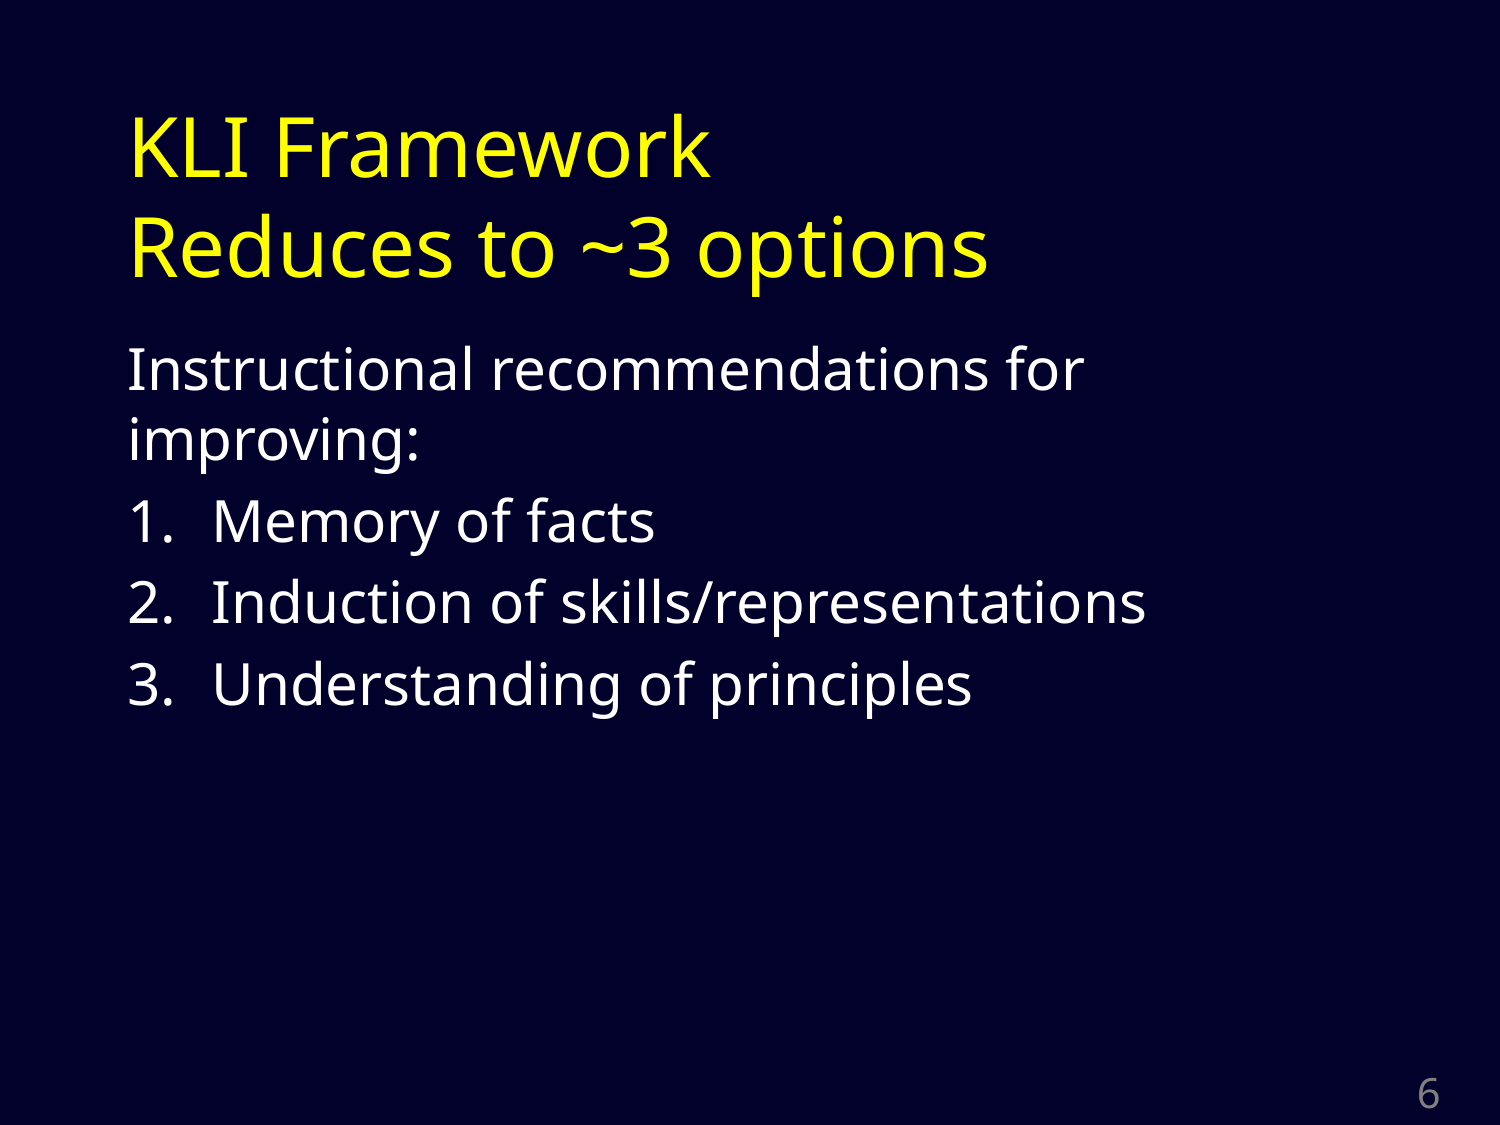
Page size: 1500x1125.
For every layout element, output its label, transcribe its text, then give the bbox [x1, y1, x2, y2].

title KLI Framework Reduces to ~3 options [111, 99, 1388, 288]
list Instructional recommendations for improving: Memory of facts Induction of skills/representations Understanding of principles [111, 324, 1388, 1001]
